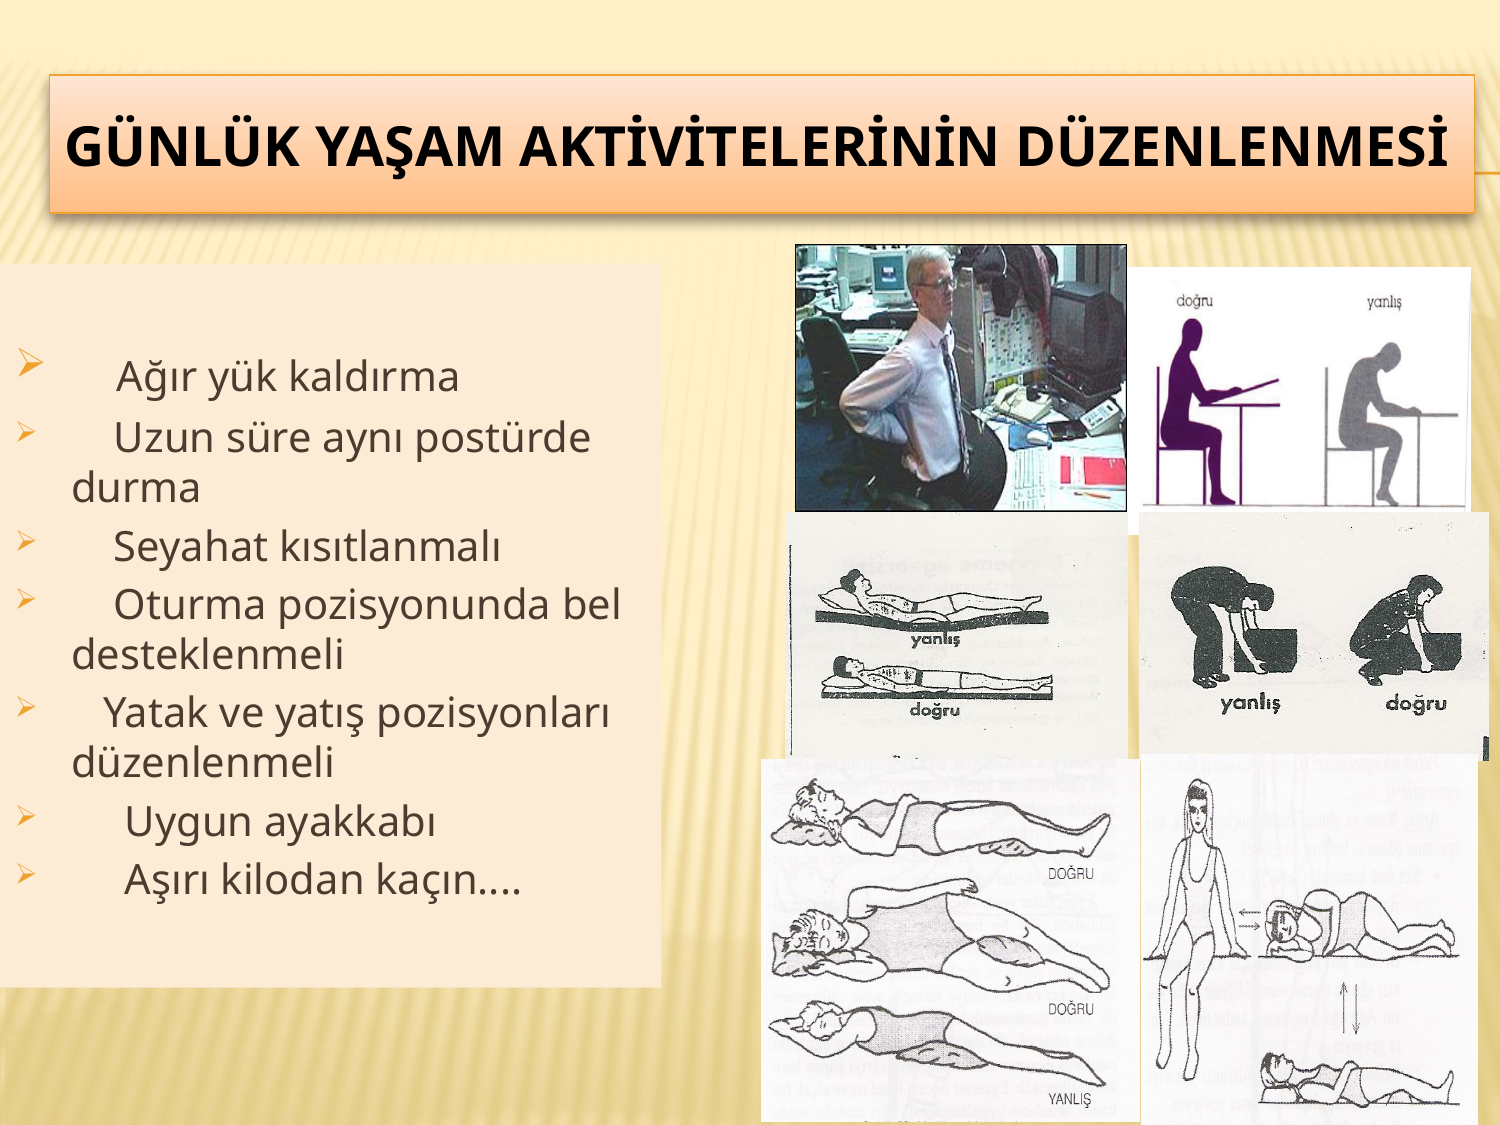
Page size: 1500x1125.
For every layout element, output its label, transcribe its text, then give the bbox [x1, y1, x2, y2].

list Ağır yük kaldırma Uzun süre aynı postürde durma Seyahat kısıtlanmalı Oturma pozisyonunda bel desteklenmeli Yatak ve yatış pozisyonları düzenlenmeli Uygun ayakkabı Aşırı kilodan kaçın.... [0, 263, 662, 988]
title Günlük yaşam aktivitelerinin düzenlenmesi [49, 74, 1475, 214]
picture [761, 244, 1489, 1125]
